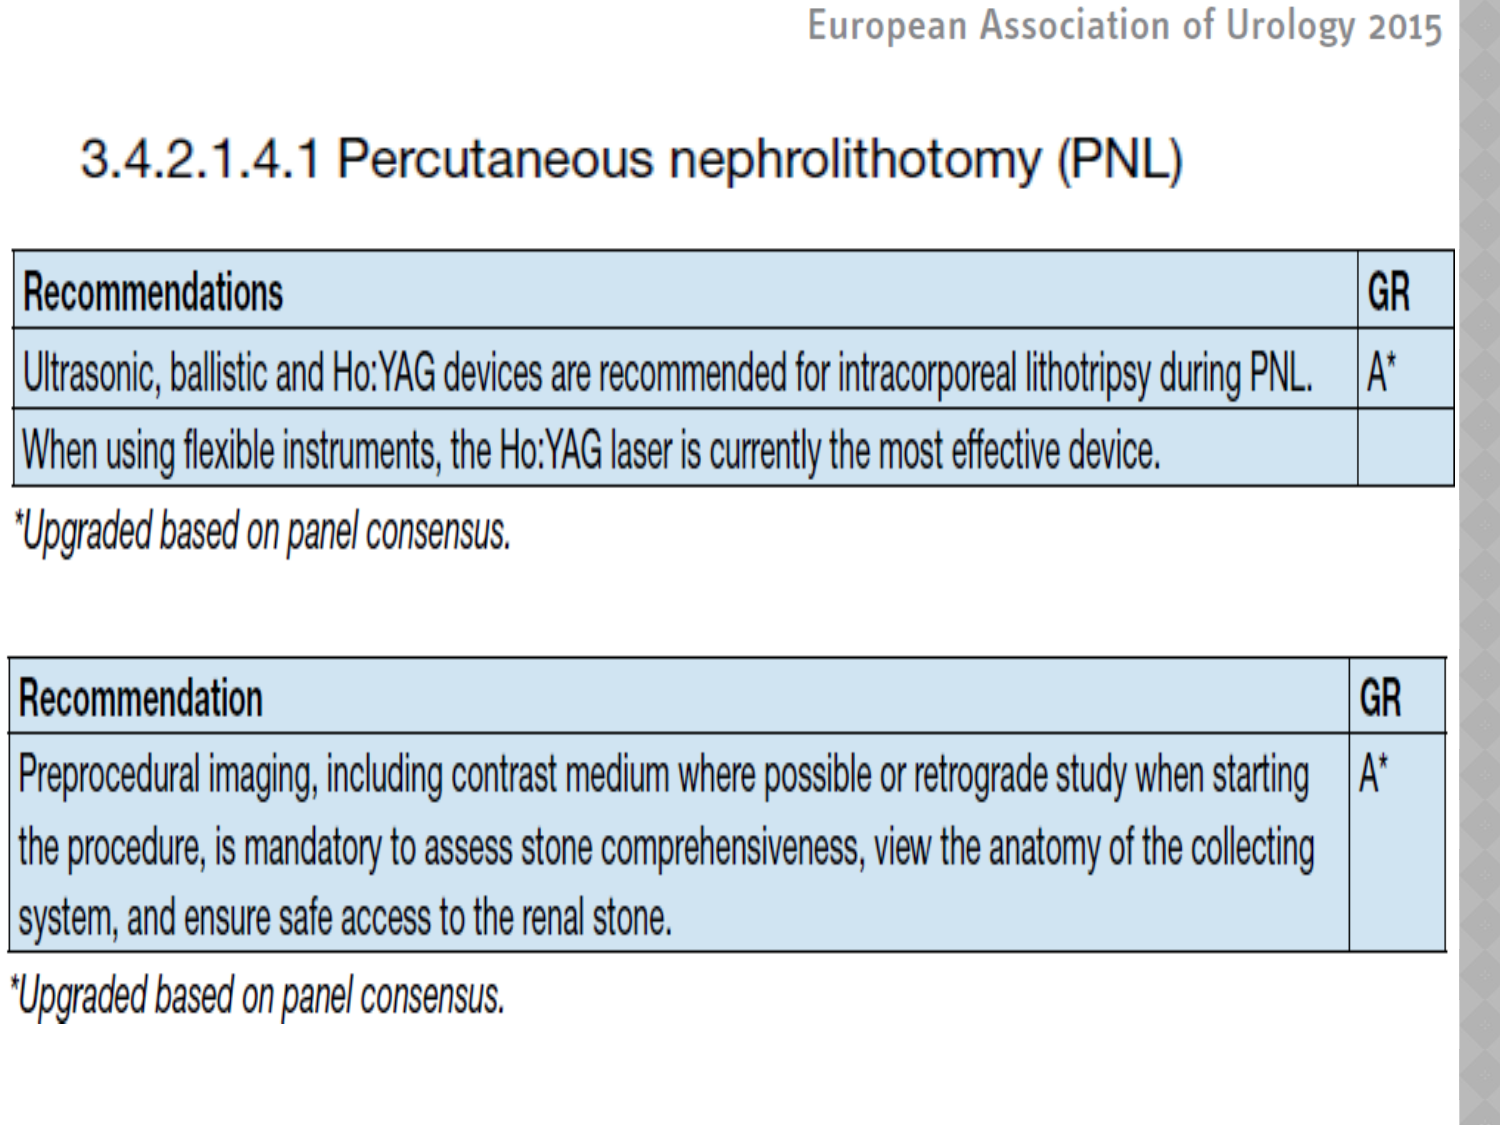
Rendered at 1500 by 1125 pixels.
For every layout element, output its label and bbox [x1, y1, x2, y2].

picture [71, 124, 1212, 197]
picture [0, 643, 1455, 1024]
picture [808, 0, 1455, 57]
picture [0, 231, 1455, 563]
